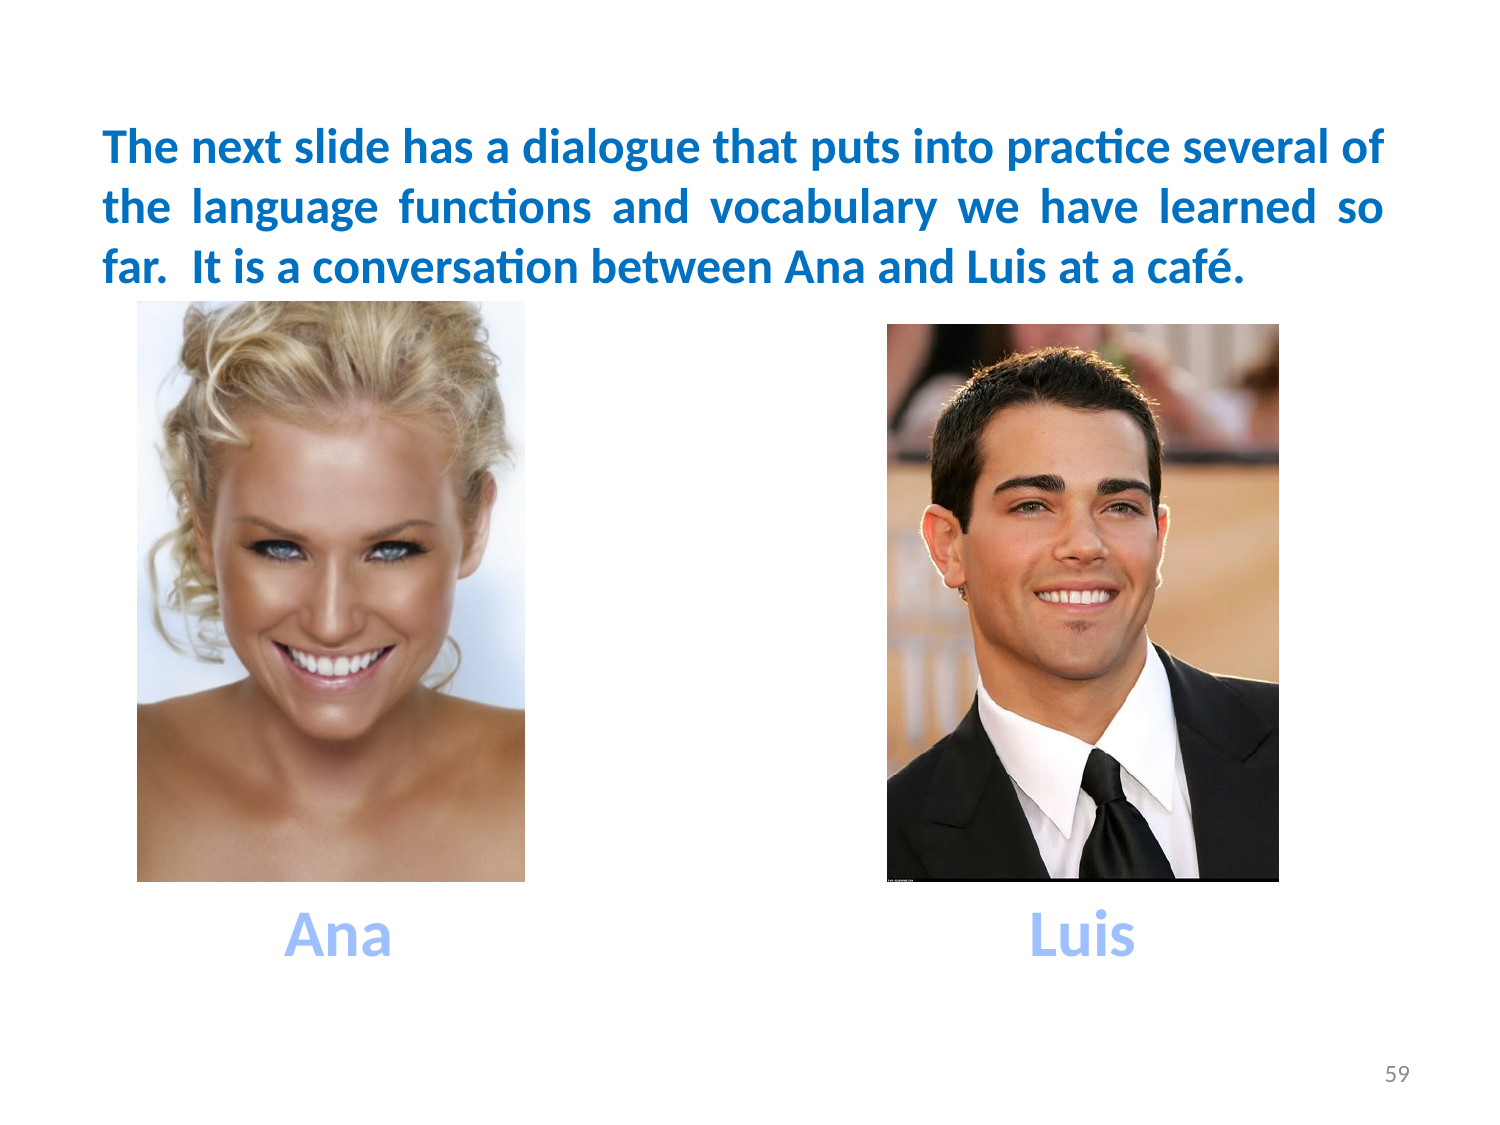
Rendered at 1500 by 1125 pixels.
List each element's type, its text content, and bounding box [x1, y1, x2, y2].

text_box The next slide has a dialogue that puts into practice several of the language functions and vocabulary we have learned so far. It is a conversation between Ana and Luis at a café. [87, 106, 1400, 302]
picture [137, 301, 526, 883]
text_box Ana [228, 891, 450, 977]
text_box Luis [981, 891, 1185, 977]
picture [887, 324, 1279, 883]
slide_number 59 [1074, 1042, 1425, 1103]
